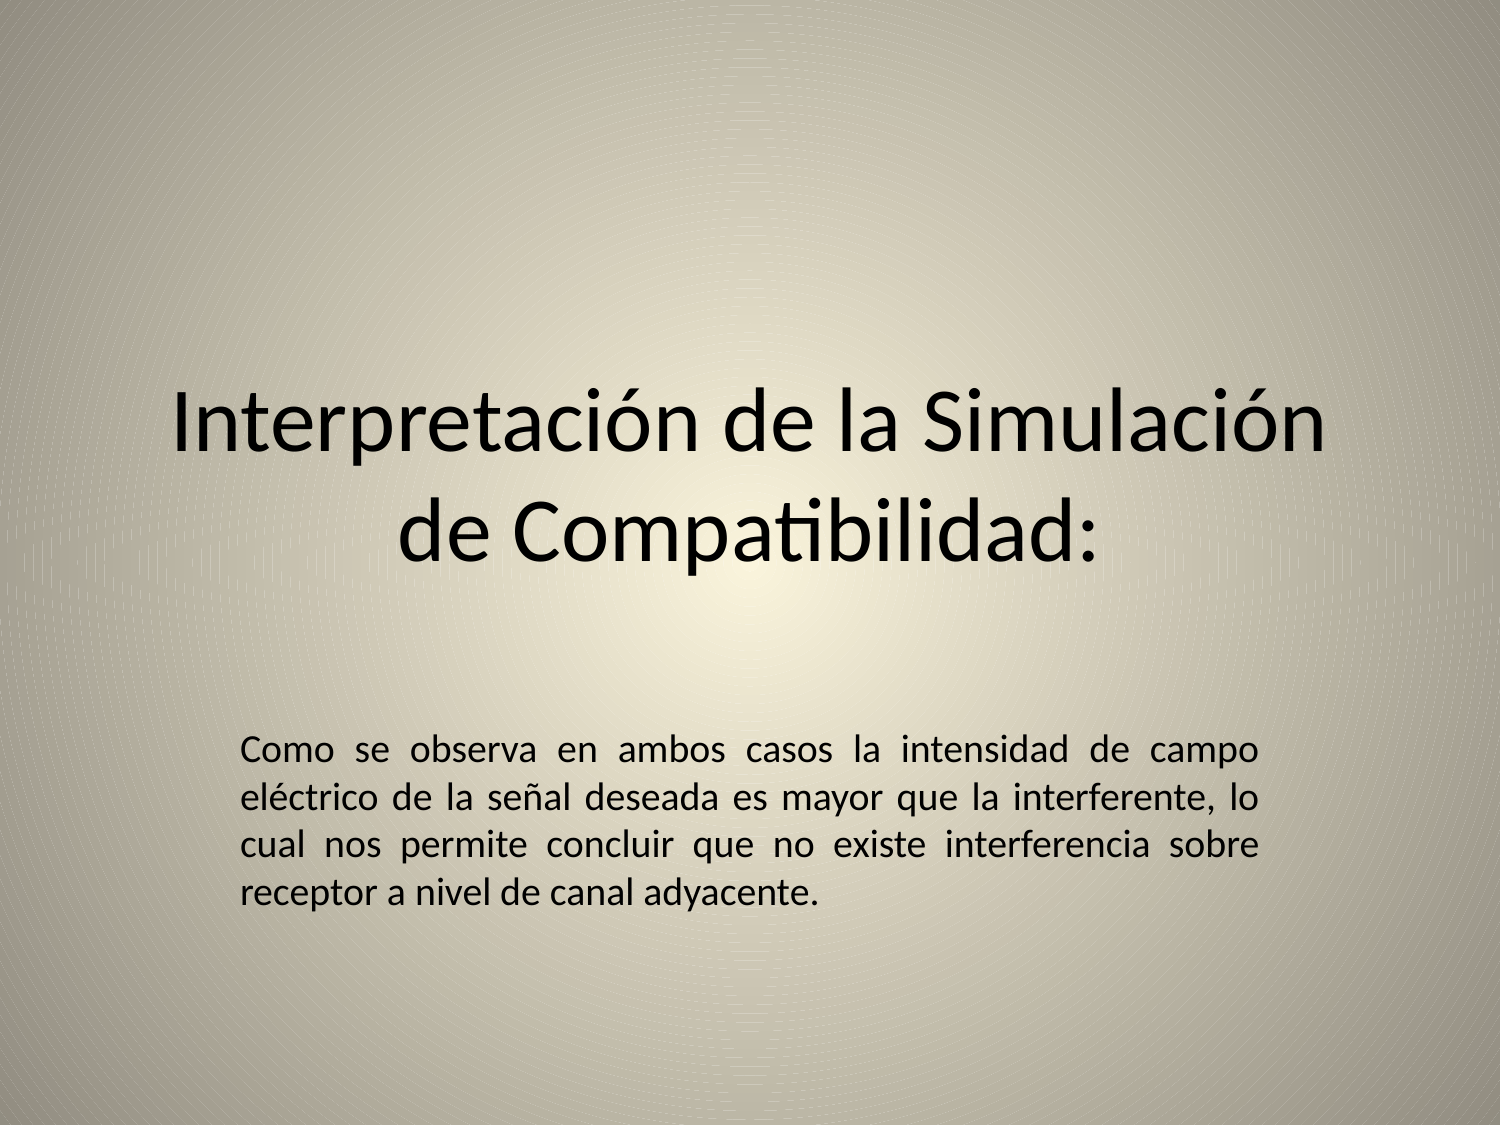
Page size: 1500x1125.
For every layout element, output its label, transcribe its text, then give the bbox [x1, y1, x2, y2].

title Interpretación de la Simulación de Compatibilidad: [112, 349, 1388, 591]
subtitle Como se observa en ambos casos la intensidad de campo eléctrico de la señal deseada es mayor que la interferente, lo cual nos permite concluir que no existe interferencia sobre receptor a nivel de canal adyacente. [225, 637, 1275, 925]
